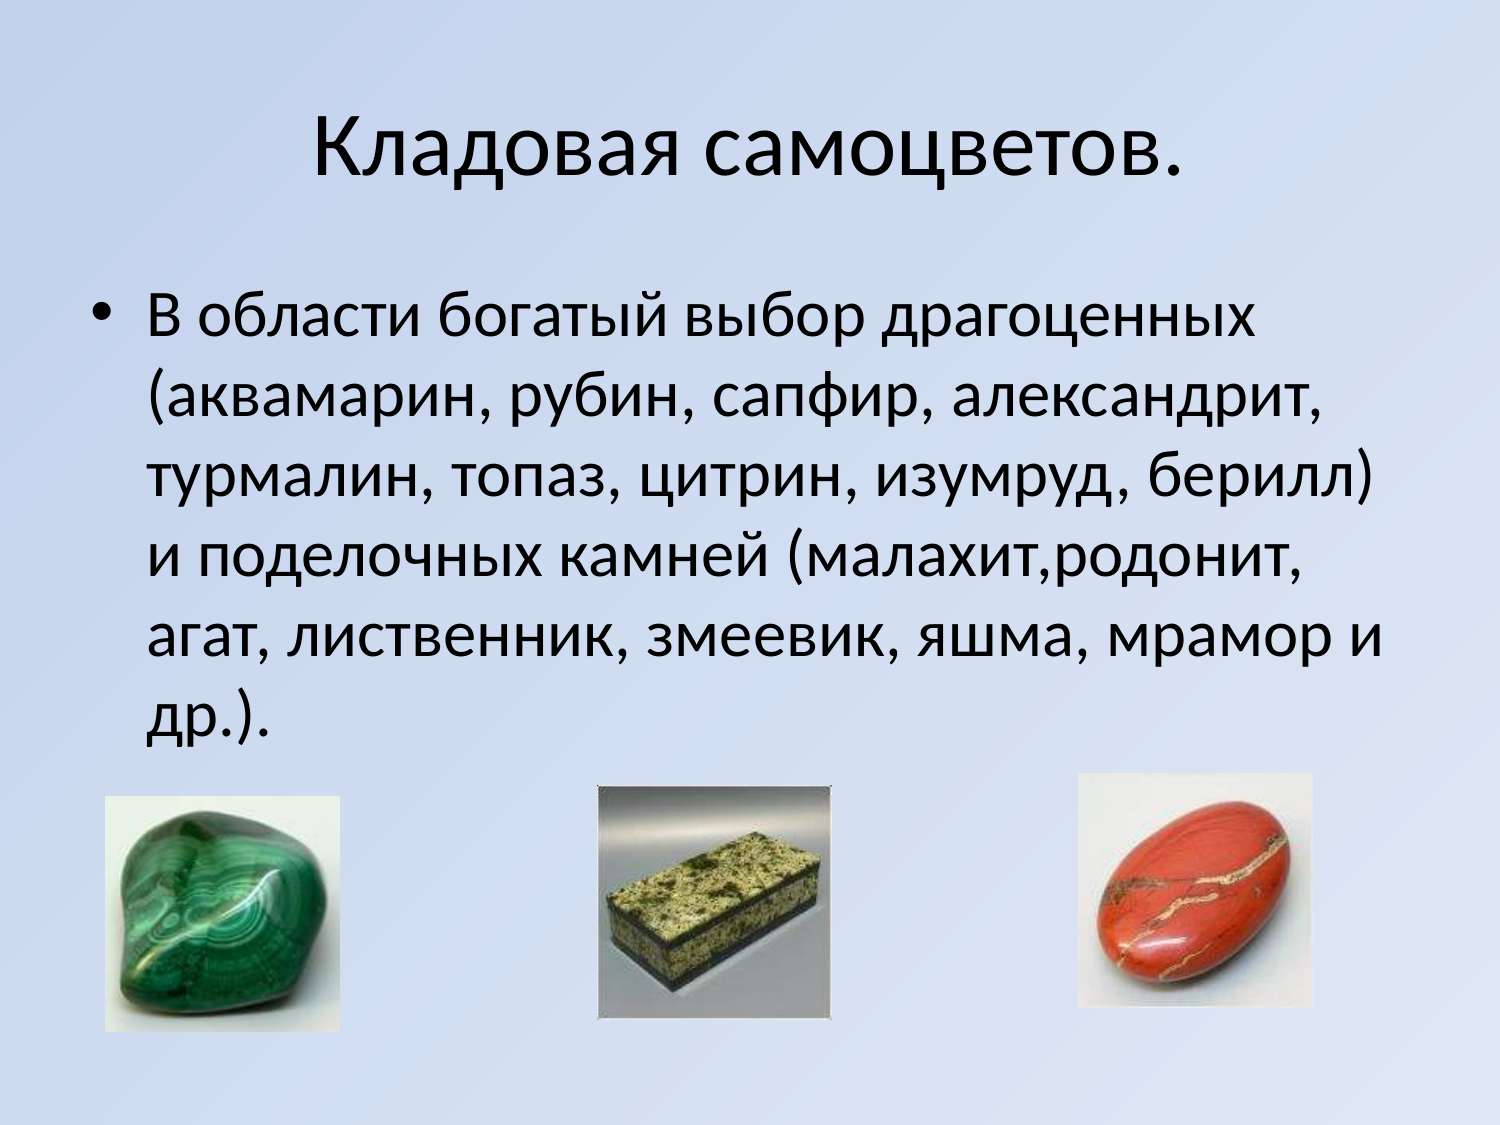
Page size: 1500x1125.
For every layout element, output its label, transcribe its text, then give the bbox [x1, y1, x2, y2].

title Кладовая самоцветов. [75, 45, 1425, 233]
picture [1077, 773, 1313, 1009]
picture [105, 796, 341, 1032]
picture [597, 784, 833, 1020]
list В области богатый выбор драгоценных (аквамарин, рубин, сапфир, александрит, турмалин, топаз, цитрин, изумруд, берилл) и поделочных камней (малахит,родонит, агат, лиственник, змеевик, яшма, мрамор и др.). [75, 262, 1425, 797]
